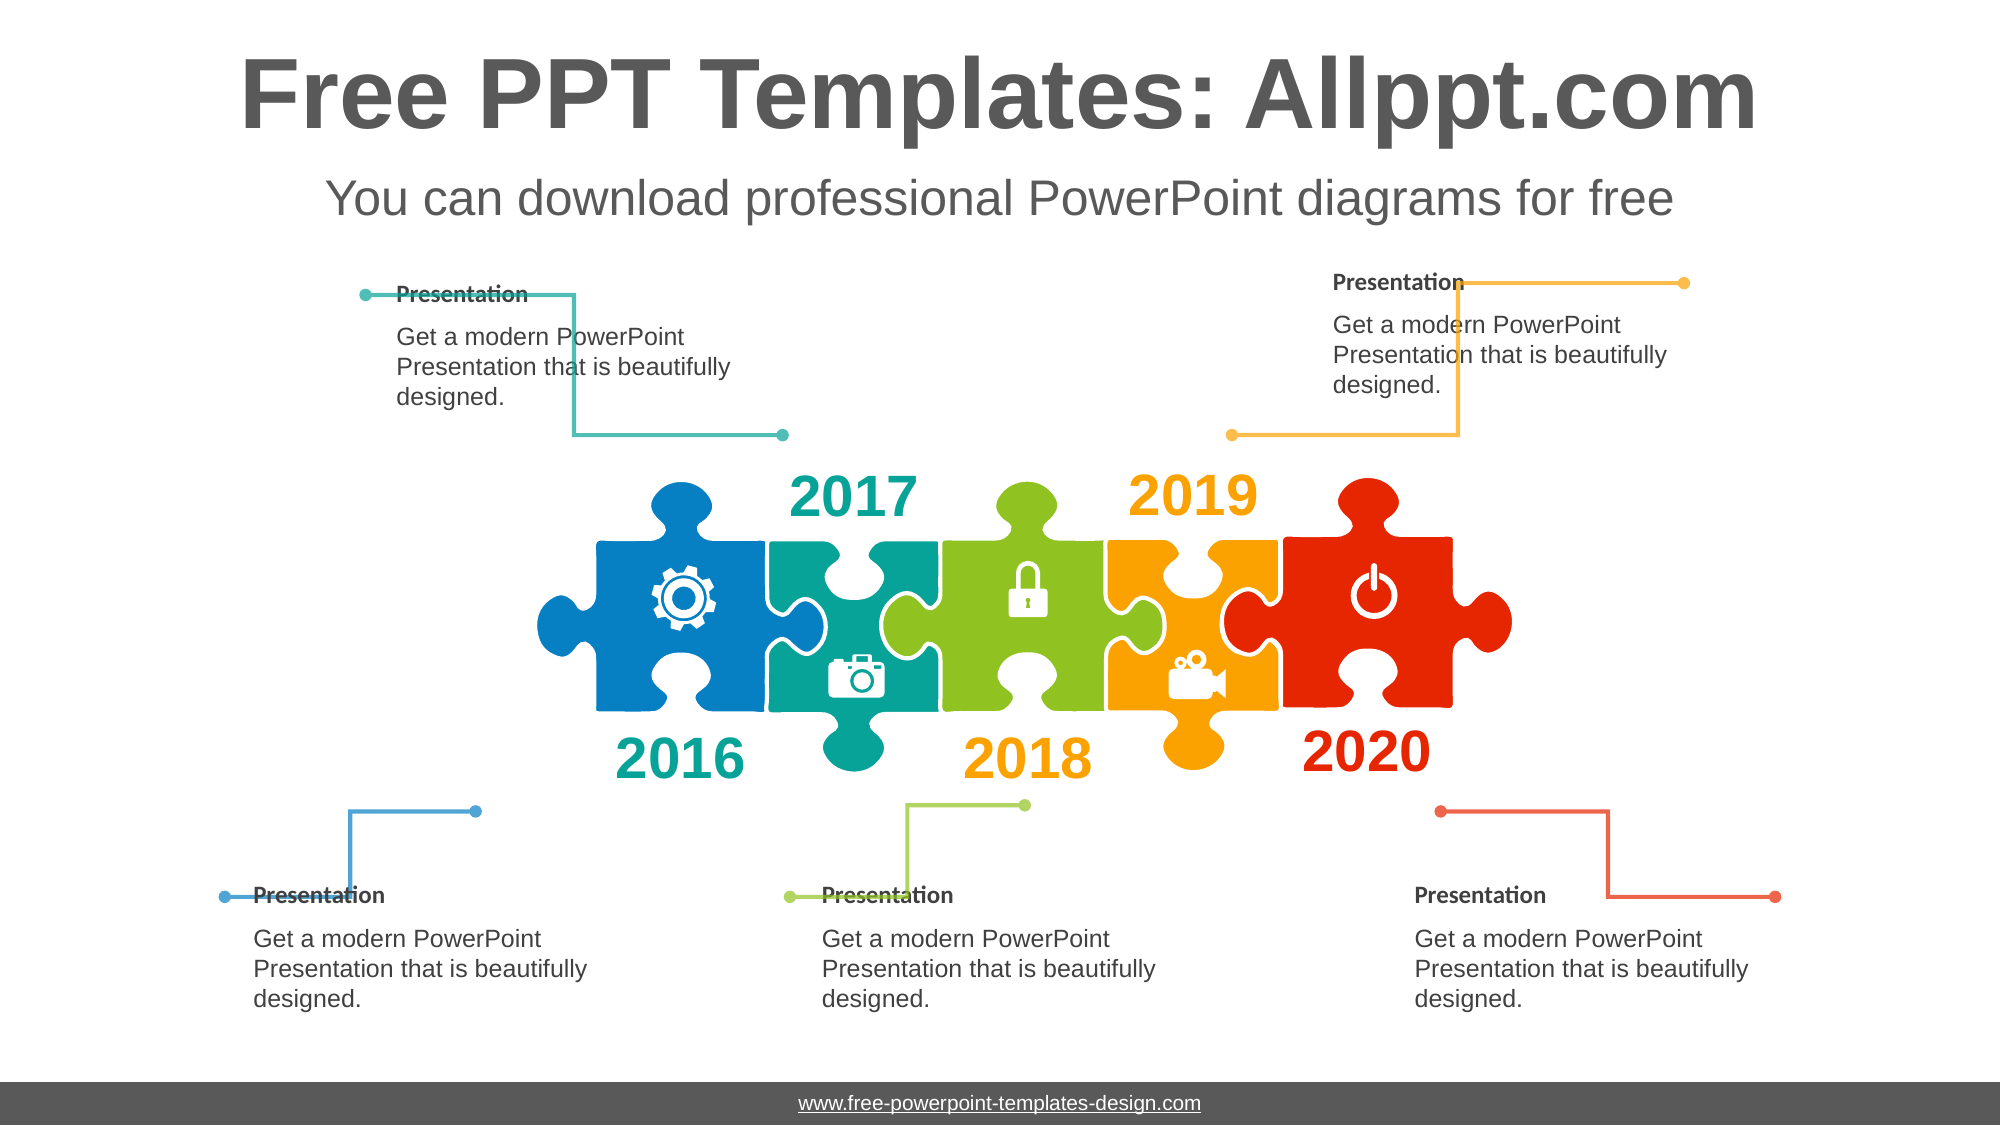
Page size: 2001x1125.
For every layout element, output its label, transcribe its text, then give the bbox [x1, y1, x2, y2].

text_box [766, 539, 941, 774]
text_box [1440, 811, 1776, 897]
text_box [1105, 537, 1281, 773]
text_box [1231, 283, 1684, 436]
text_box [827, 653, 886, 699]
text_box [535, 479, 825, 712]
text_box 2020 [1269, 705, 1467, 791]
text_box [650, 564, 718, 633]
text_box 2016 [582, 712, 780, 798]
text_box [224, 811, 476, 897]
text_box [821, 871, 1158, 1022]
text_box 2018 [929, 712, 1127, 798]
list You can download professional PowerPoint diagrams for free [0, 164, 2000, 234]
text_box [1349, 561, 1399, 620]
text_box [1221, 475, 1515, 705]
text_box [1332, 257, 1669, 283]
text_box 2019 [1095, 449, 1293, 535]
title Free PPT Templates: Allppt.com [0, 32, 2000, 161]
text_box [881, 479, 1164, 712]
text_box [789, 805, 1025, 897]
text_box [1167, 648, 1227, 701]
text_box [396, 269, 732, 295]
text_box 2017 [755, 451, 953, 536]
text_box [1414, 871, 1751, 1022]
text_box [1007, 559, 1049, 619]
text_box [253, 871, 589, 1022]
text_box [365, 295, 783, 436]
text_box www.free-powerpoint-templates-design.com [0, 1082, 2000, 1123]
